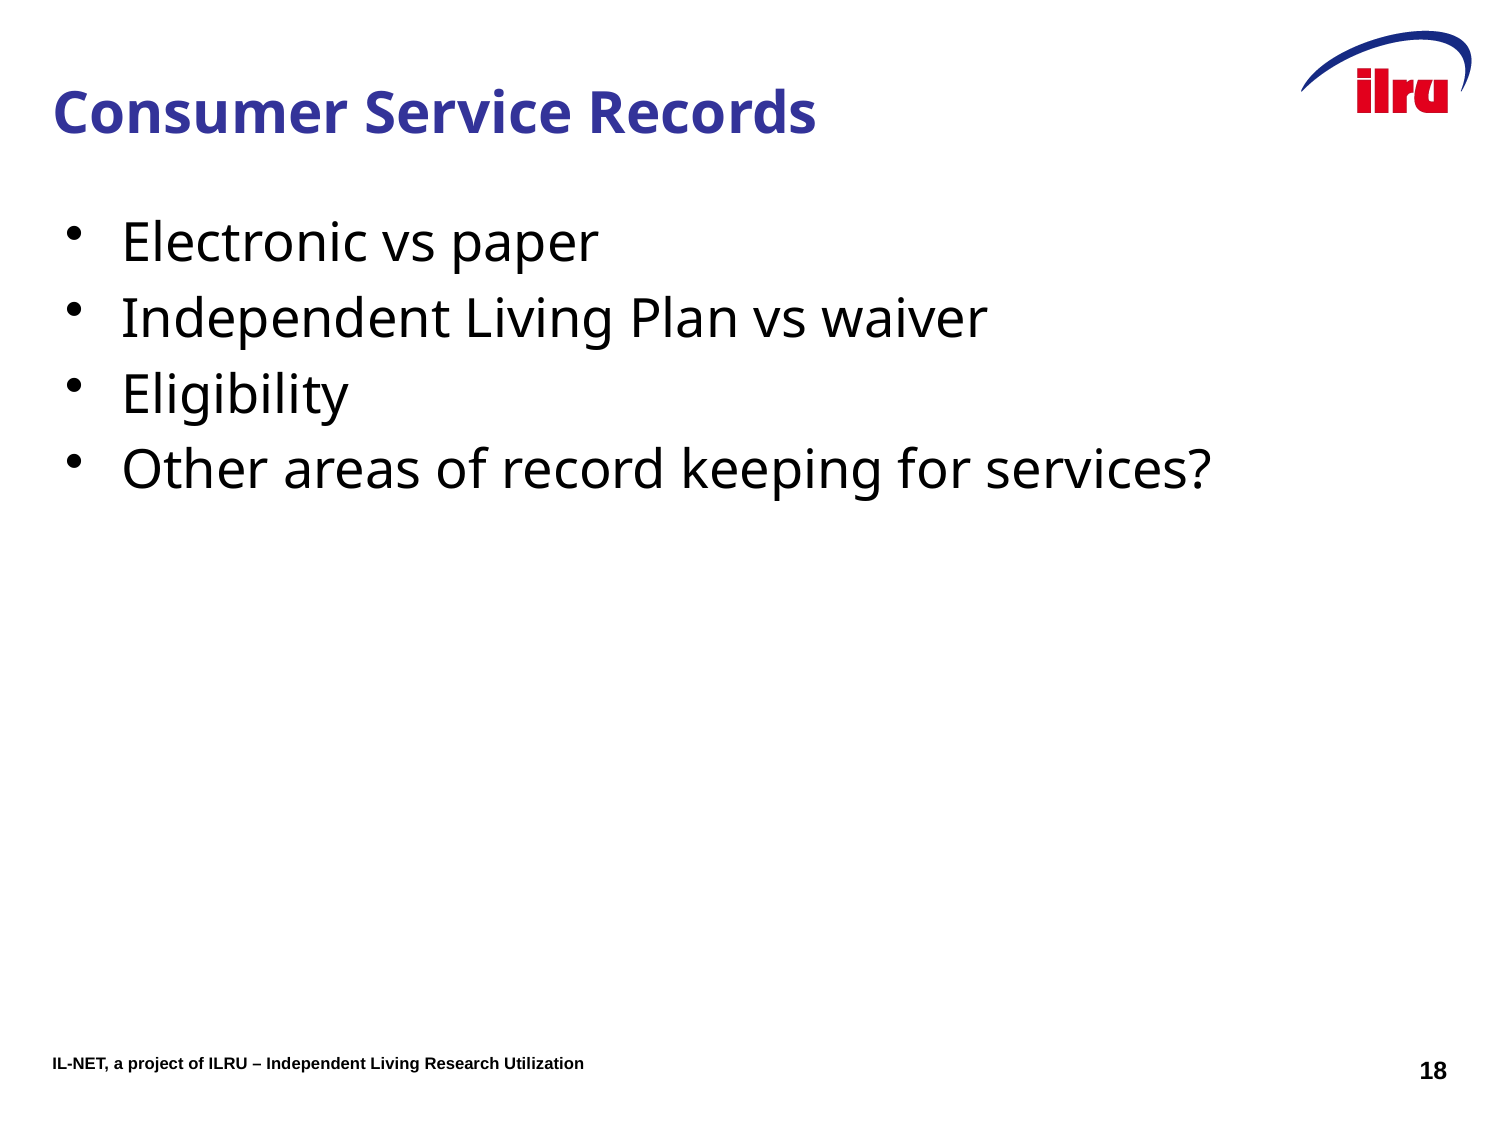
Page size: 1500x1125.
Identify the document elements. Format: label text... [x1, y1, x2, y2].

slide_number 18 [1074, 1047, 1463, 1088]
picture [1299, 20, 1479, 124]
title Consumer Service Records [37, 44, 1301, 176]
list Electronic vs paper Independent Living Plan vs waiver Eligibility Other areas of record keeping for services? [49, 199, 1463, 1026]
